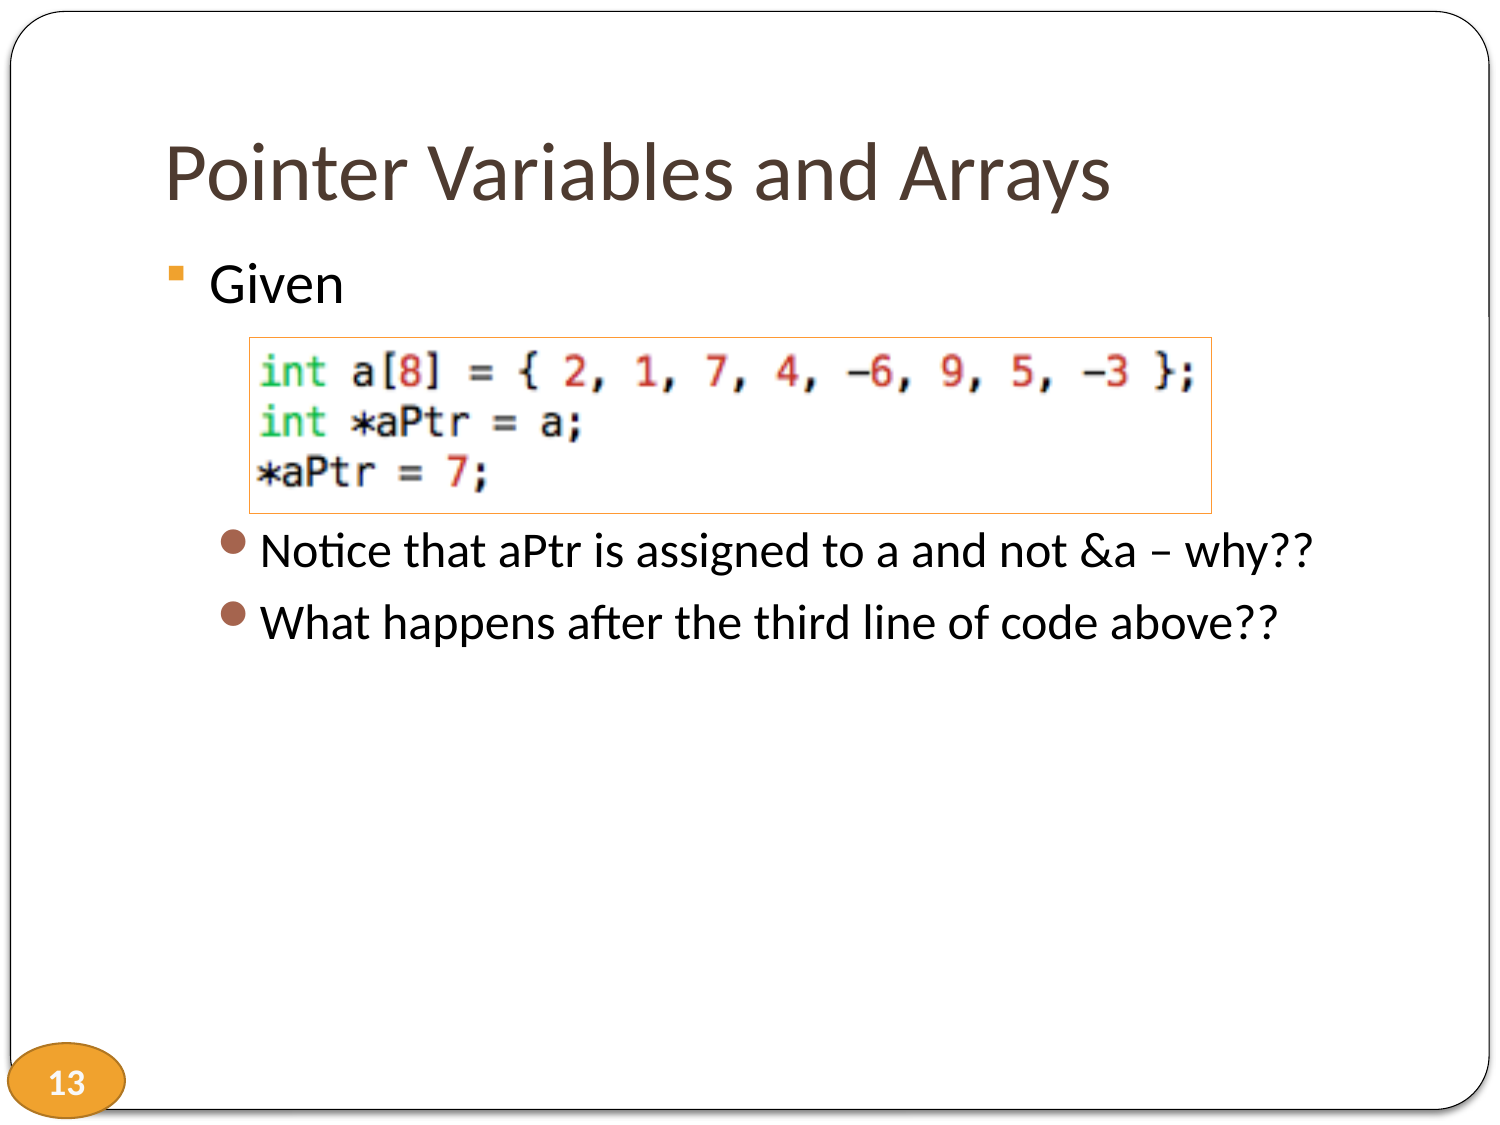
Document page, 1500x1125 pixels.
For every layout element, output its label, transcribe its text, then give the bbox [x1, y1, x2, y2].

picture [249, 337, 1212, 515]
list Given Notice that aPtr is assigned to a and not &a – why?? What happens after the third line of code above?? [150, 237, 1425, 988]
title Pointer Variables and Arrays [150, 45, 1425, 233]
